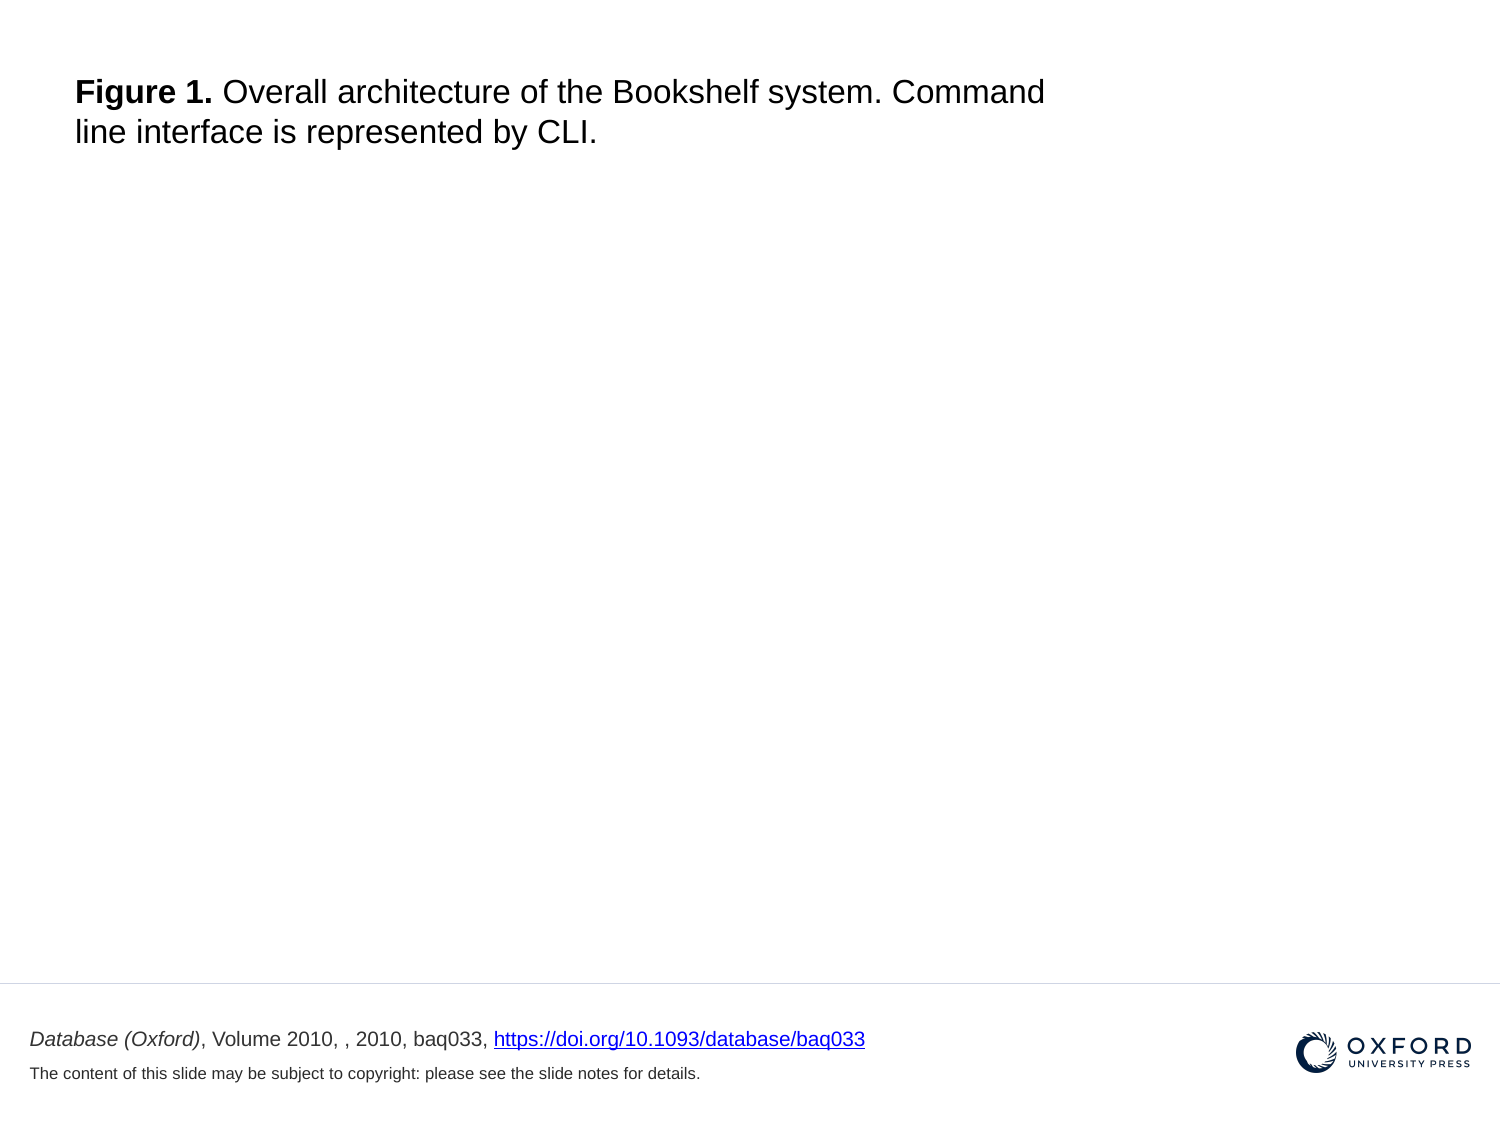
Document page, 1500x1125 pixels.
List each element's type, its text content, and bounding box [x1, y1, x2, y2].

picture [1296, 1032, 1471, 1073]
footer Database (Oxford), Volume 2010, , 2010, baq033, https://doi.org/10.1093/database/baq033 The content of this slide may be subject to copyright: please see the slide notes for details. [0, 983, 1260, 1125]
title Figure 1. Overall architecture of the Bookshelf system. Command line interface is represented by CLI. [75, 69, 1078, 171]
